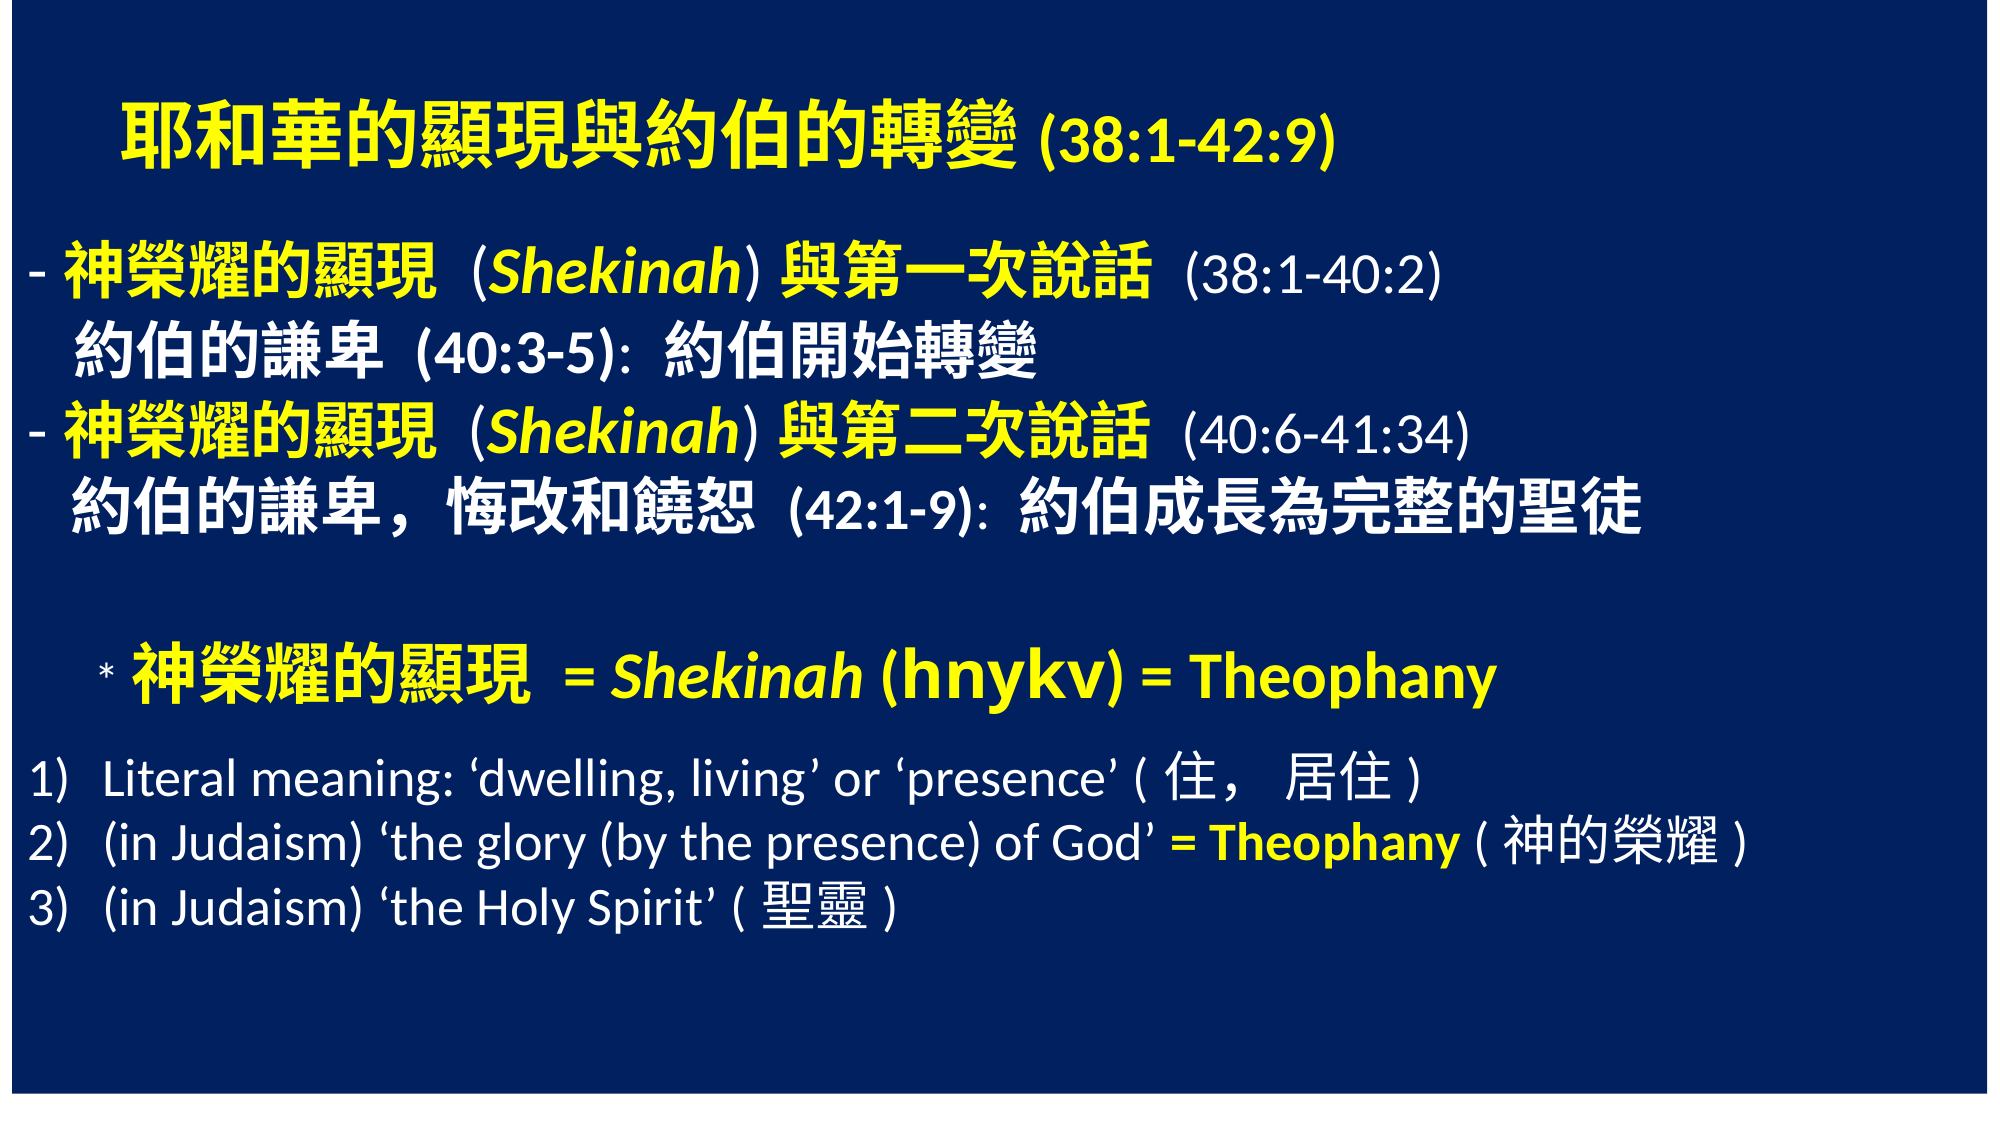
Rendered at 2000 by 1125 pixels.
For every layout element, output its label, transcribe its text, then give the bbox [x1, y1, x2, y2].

text_box 耶和華的顯現與約伯的轉變(38:1-42:9) -神榮耀的顯現 (Shekinah)與第一次說話 (38:1-40:2) 約伯的謙卑 (40:3-5): 約伯開始轉變 -神榮耀的顯現 (Shekinah)與第二次說話 (40:6-41:34) 約伯的謙卑，悔改和饒恕 (42:1-9): 約伯成長為完整的聖徒 *神榮耀的顯現 = Shekinah (hnykv) = Theophany Literal meaning: ‘dwelling, living’ or ‘presence’ (住， 居住) (in Judaism) ‘the glory (by the presence) of God’ = Theophany (神的榮耀) (in Judaism) ‘the Holy Spirit’ (聖靈) [12, 0, 1988, 1094]
